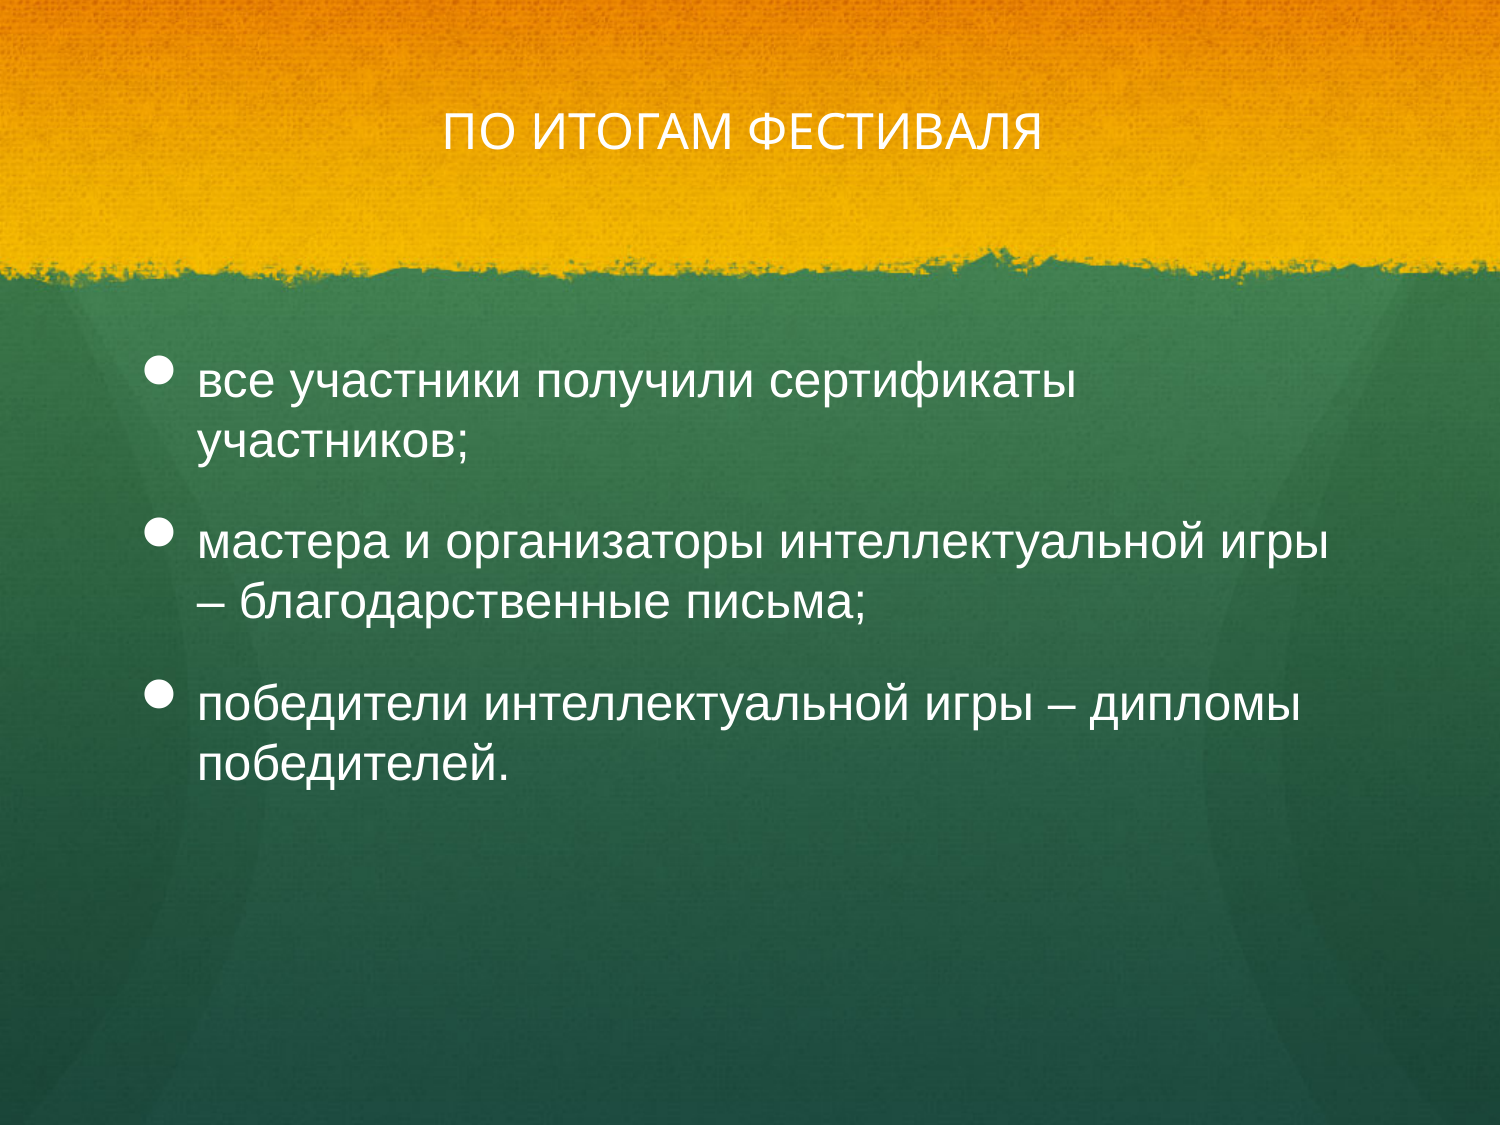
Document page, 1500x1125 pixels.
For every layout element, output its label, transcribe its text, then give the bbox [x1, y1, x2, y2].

picture [0, 0, 1500, 1125]
title ПО ИТОГАМ ФЕСТИВАЛЯ [125, 13, 1375, 246]
list все участники получили сертификаты участников; мастера и организаторы интеллектуальной игры – благодарственные письма; победители интеллектуальной игры – дипломы победителей. [125, 339, 1375, 1026]
